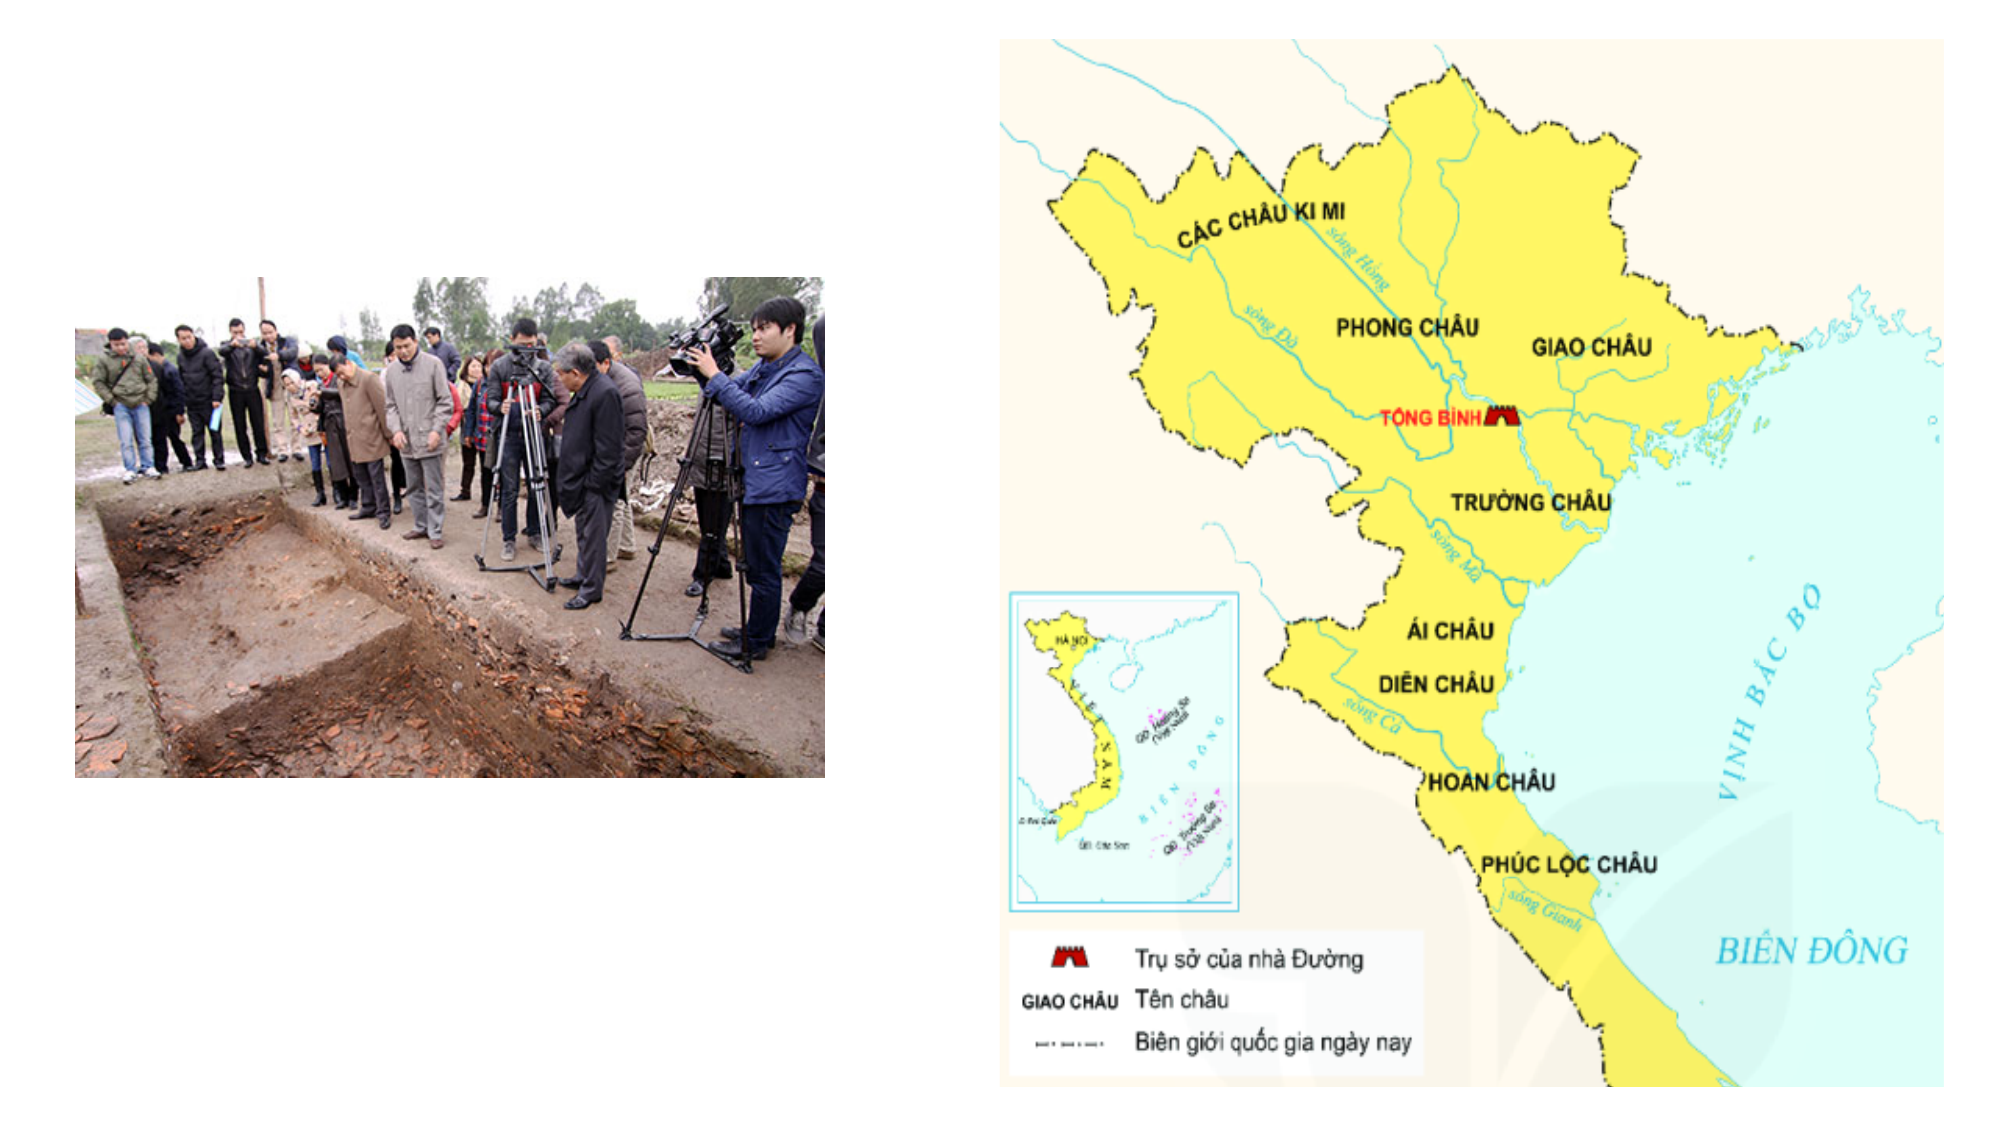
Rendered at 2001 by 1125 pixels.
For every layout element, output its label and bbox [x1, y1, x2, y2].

picture [1000, 39, 1943, 90]
list [947, 90, 1997, 1035]
picture [74, 277, 825, 778]
picture [1000, 1035, 1943, 1087]
